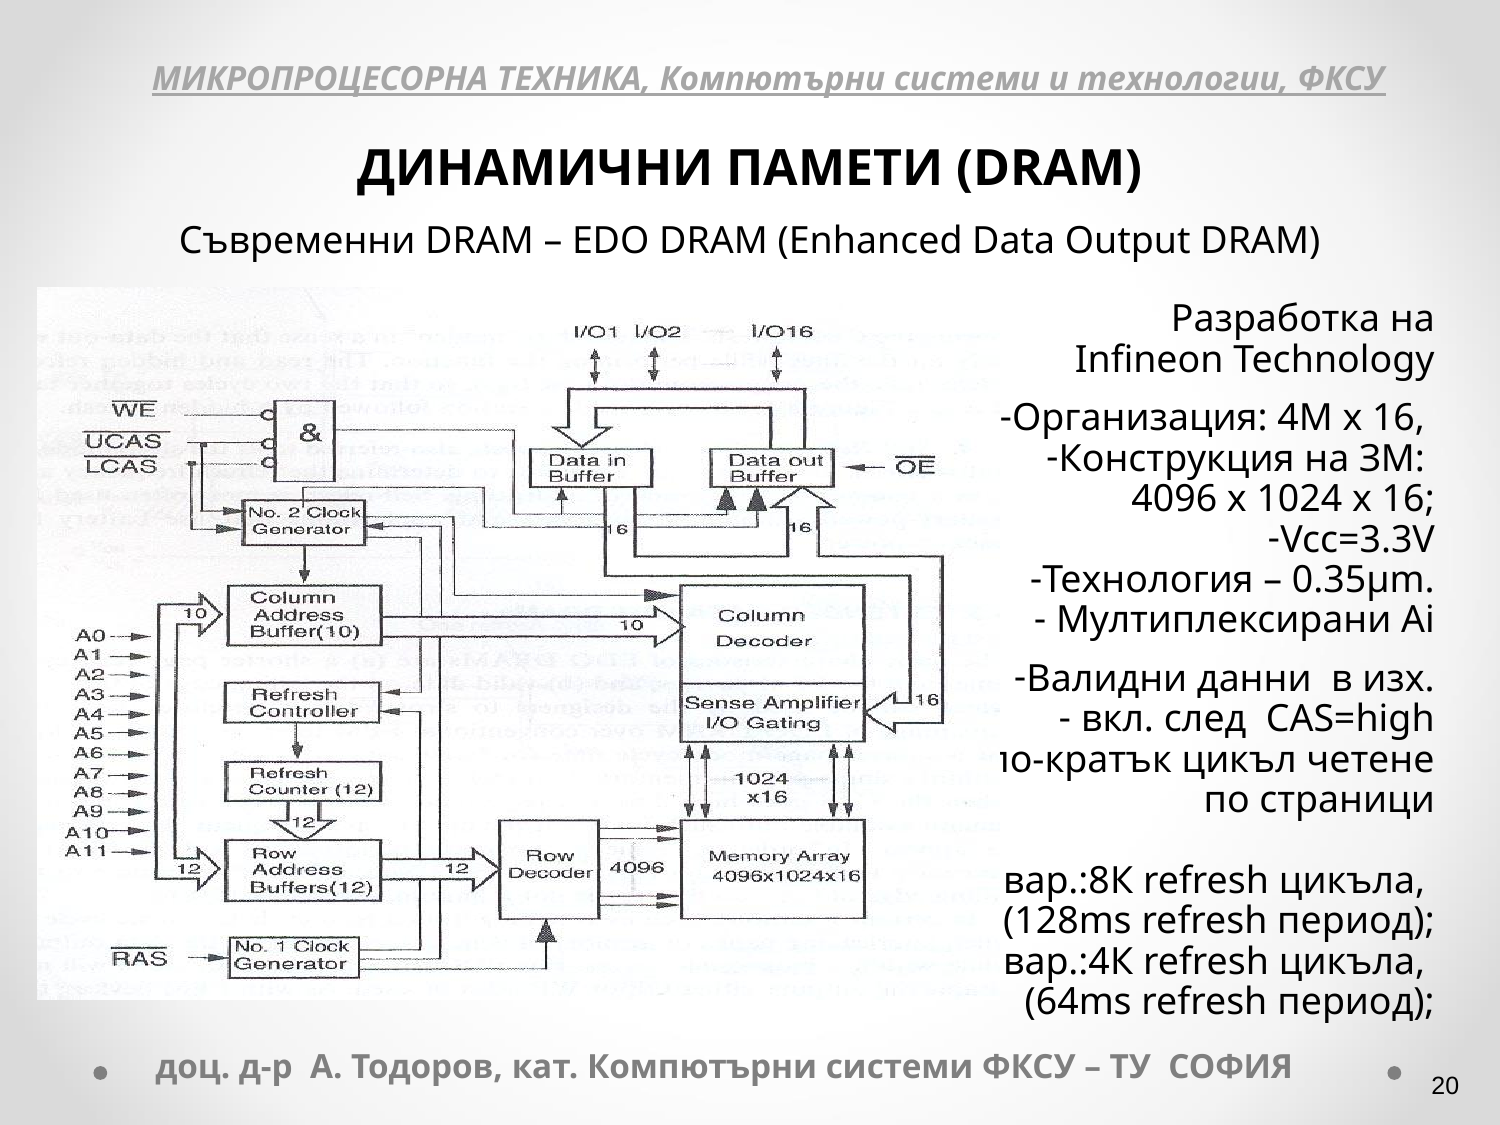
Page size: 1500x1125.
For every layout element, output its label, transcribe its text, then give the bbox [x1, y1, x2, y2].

text_box МИКРОПРОЦЕСОРНА ТЕХНИКА, Компютърни системи и технологии, ФКСУ [75, 50, 1463, 100]
text_box ‹#› [1349, 1061, 1475, 1103]
picture [0, 0, 1500, 1125]
subtitle ДИНАМИЧНИ ПАМЕТИ (DRAM) Съвременни DRAM – EDO DRAM (Enhanced Data Output DRAM) Разработка на Infineon Technology Организация: 4М х 16, Конструкция на ЗМ: 4096 х 1024 х 16; Vcc=3.3V Технология – 0.35µm. Мултиплексирани Ai Валидни данни в изх. вкл. след CAS=high по-кратък цикъл четене по страници 1 вар.:8К refresh цикъла, (128ms refresh период); 2 вар.:4К refresh цикъла, (64ms refresh период); [50, 75, 1450, 1088]
text_box доц. д-р А. Тодоров, кат. Компютърни системи ФКСУ – ТУ СОФИЯ [75, 1037, 1375, 1100]
